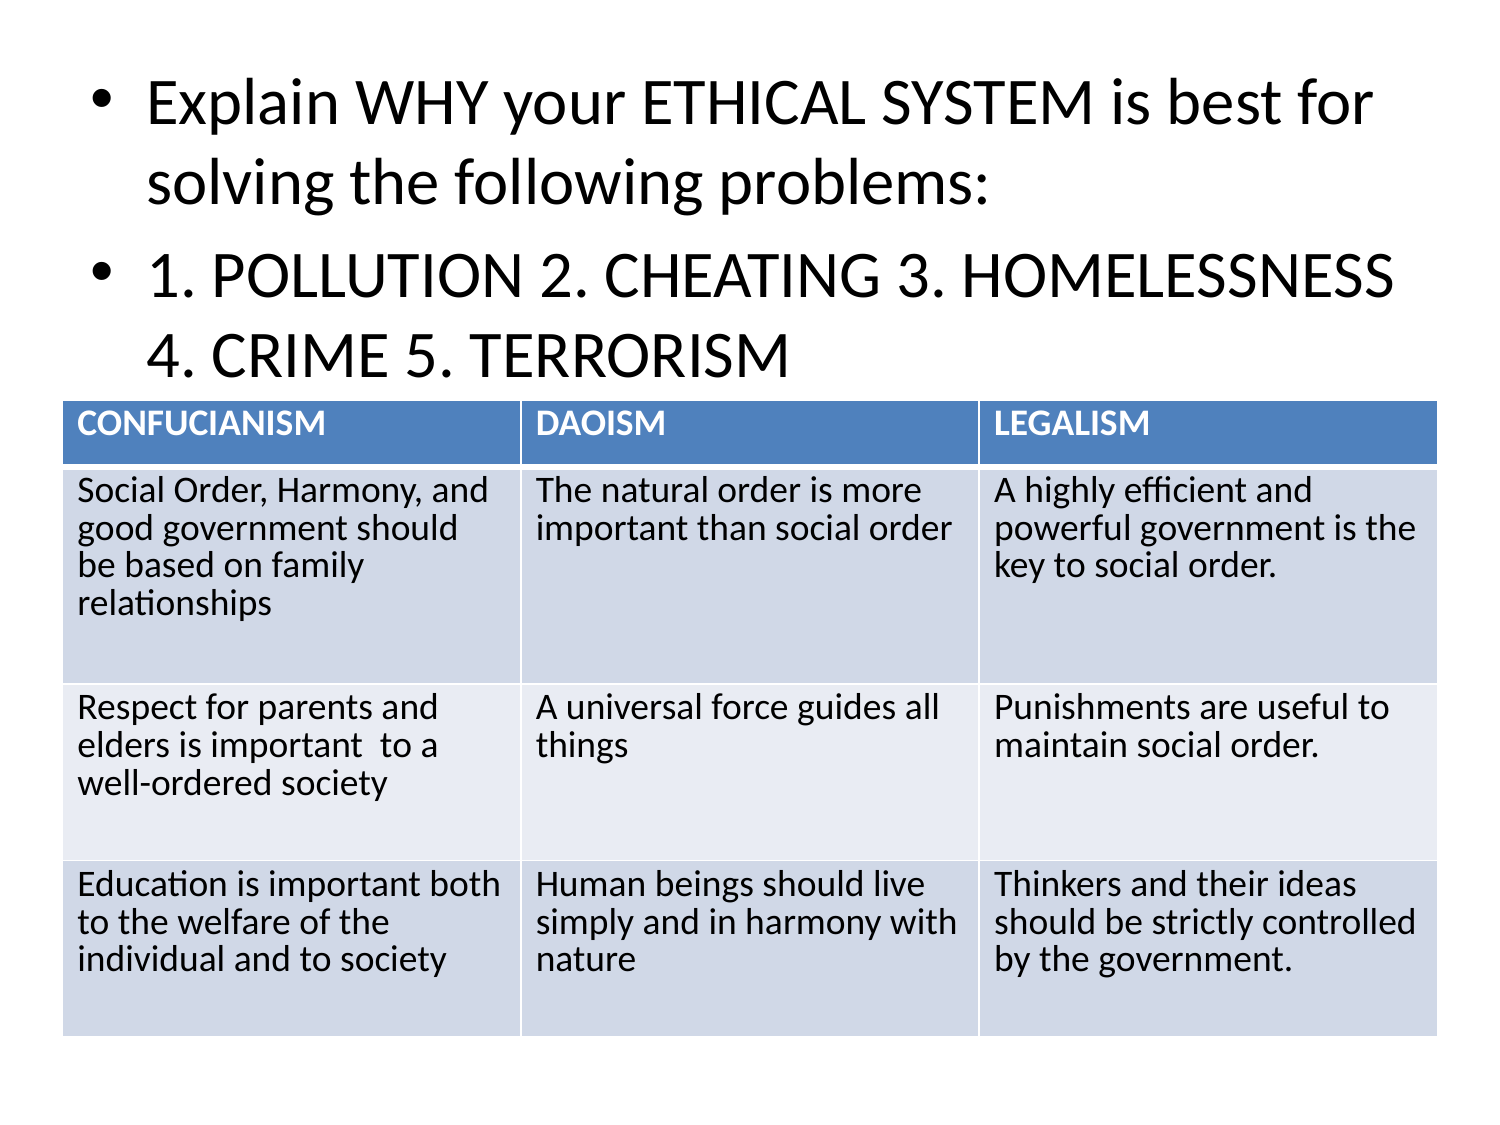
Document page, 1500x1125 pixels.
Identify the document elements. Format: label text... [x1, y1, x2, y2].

table_header DAOISM [522, 401, 978, 464]
table_cell Thinkers and their ideas should be strictly controlled by the government. [980, 861, 1437, 1036]
list Explain WHY your ETHICAL SYSTEM is best for solving the following problems: 1. POLLUTION 2. CHEATING 3. HOMELESSNESS 4. CRIME 5. TERRORISM [75, 50, 1425, 399]
table_cell A highly efficient and powerful government is the key to social order. [980, 470, 1437, 683]
table_cell Social Order, Harmony, and good government should be based on family relationships [63, 470, 520, 683]
table_header LEGALISM [980, 401, 1437, 464]
table_cell Human beings should live simply and in harmony with nature [522, 861, 978, 1036]
table_cell The natural order is more important than social order [522, 470, 978, 683]
table_cell Punishments are useful to maintain social order. [980, 685, 1437, 860]
table_header CONFUCIANISM [63, 401, 520, 464]
table_cell Education is important both to the welfare of the individual and to society [63, 861, 520, 1036]
table_cell A universal force guides all things [522, 685, 978, 860]
table_cell Respect for parents and elders is important to a well-ordered society [63, 685, 520, 860]
